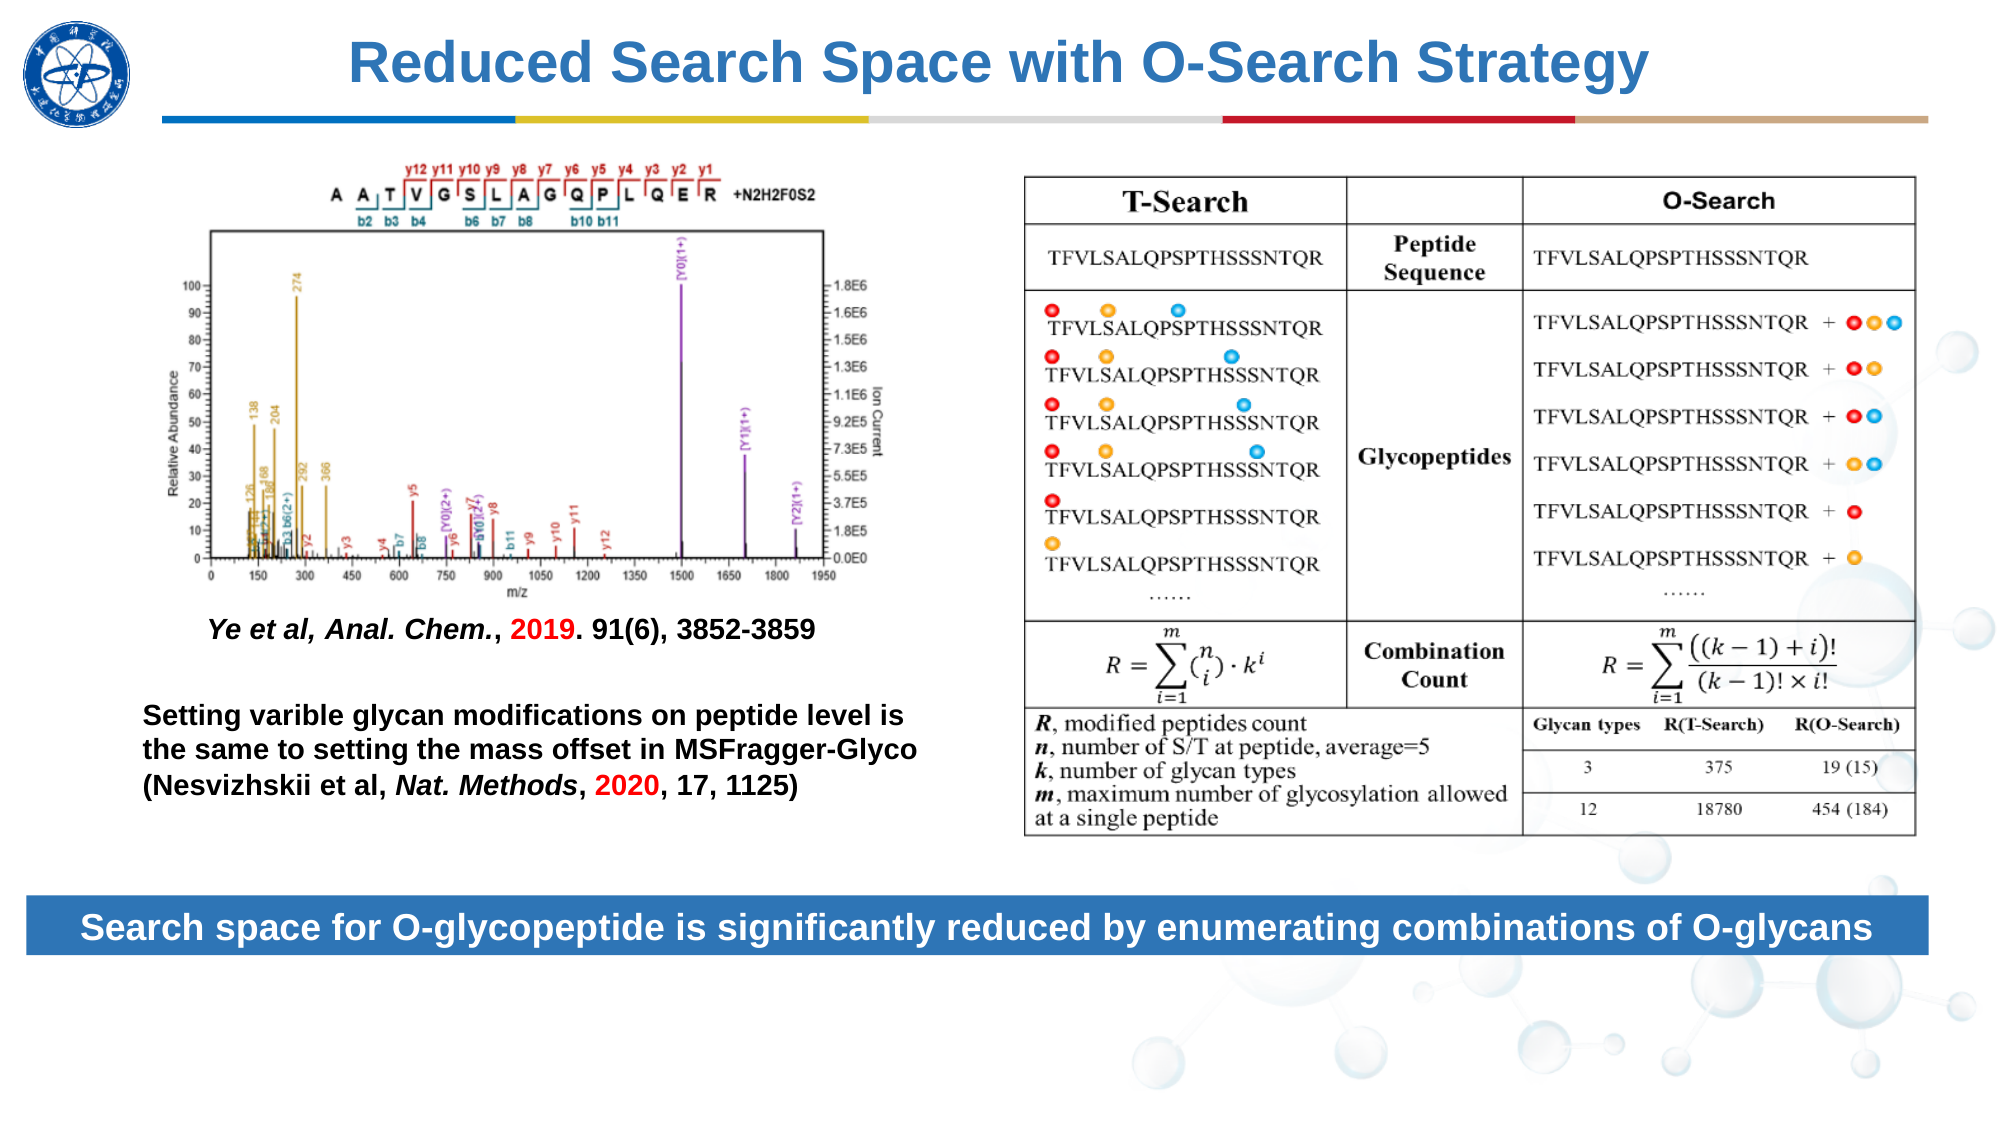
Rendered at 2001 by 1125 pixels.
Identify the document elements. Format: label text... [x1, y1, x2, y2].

text_box Search space for O-glycopeptide is significantly reduced by enumerating combinations of O-glycans [26, 895, 1929, 956]
picture [1024, 172, 1998, 1121]
picture [162, 158, 889, 603]
picture [23, 21, 130, 128]
text_box Reduced Search Space with O-Search Strategy [174, 16, 1825, 101]
text_box Ye et al, Anal. Chem., 2019. 91(6), 3852-3859 [191, 602, 905, 653]
text_box Setting varible glycan modifications on peptide level is the same to setting the mass offset in MSFragger-Glyco (Nesvizhskii et al, Nat. Methods, 2020, 17, 1125) [127, 688, 948, 809]
slide_number [1389, 1056, 1740, 1117]
